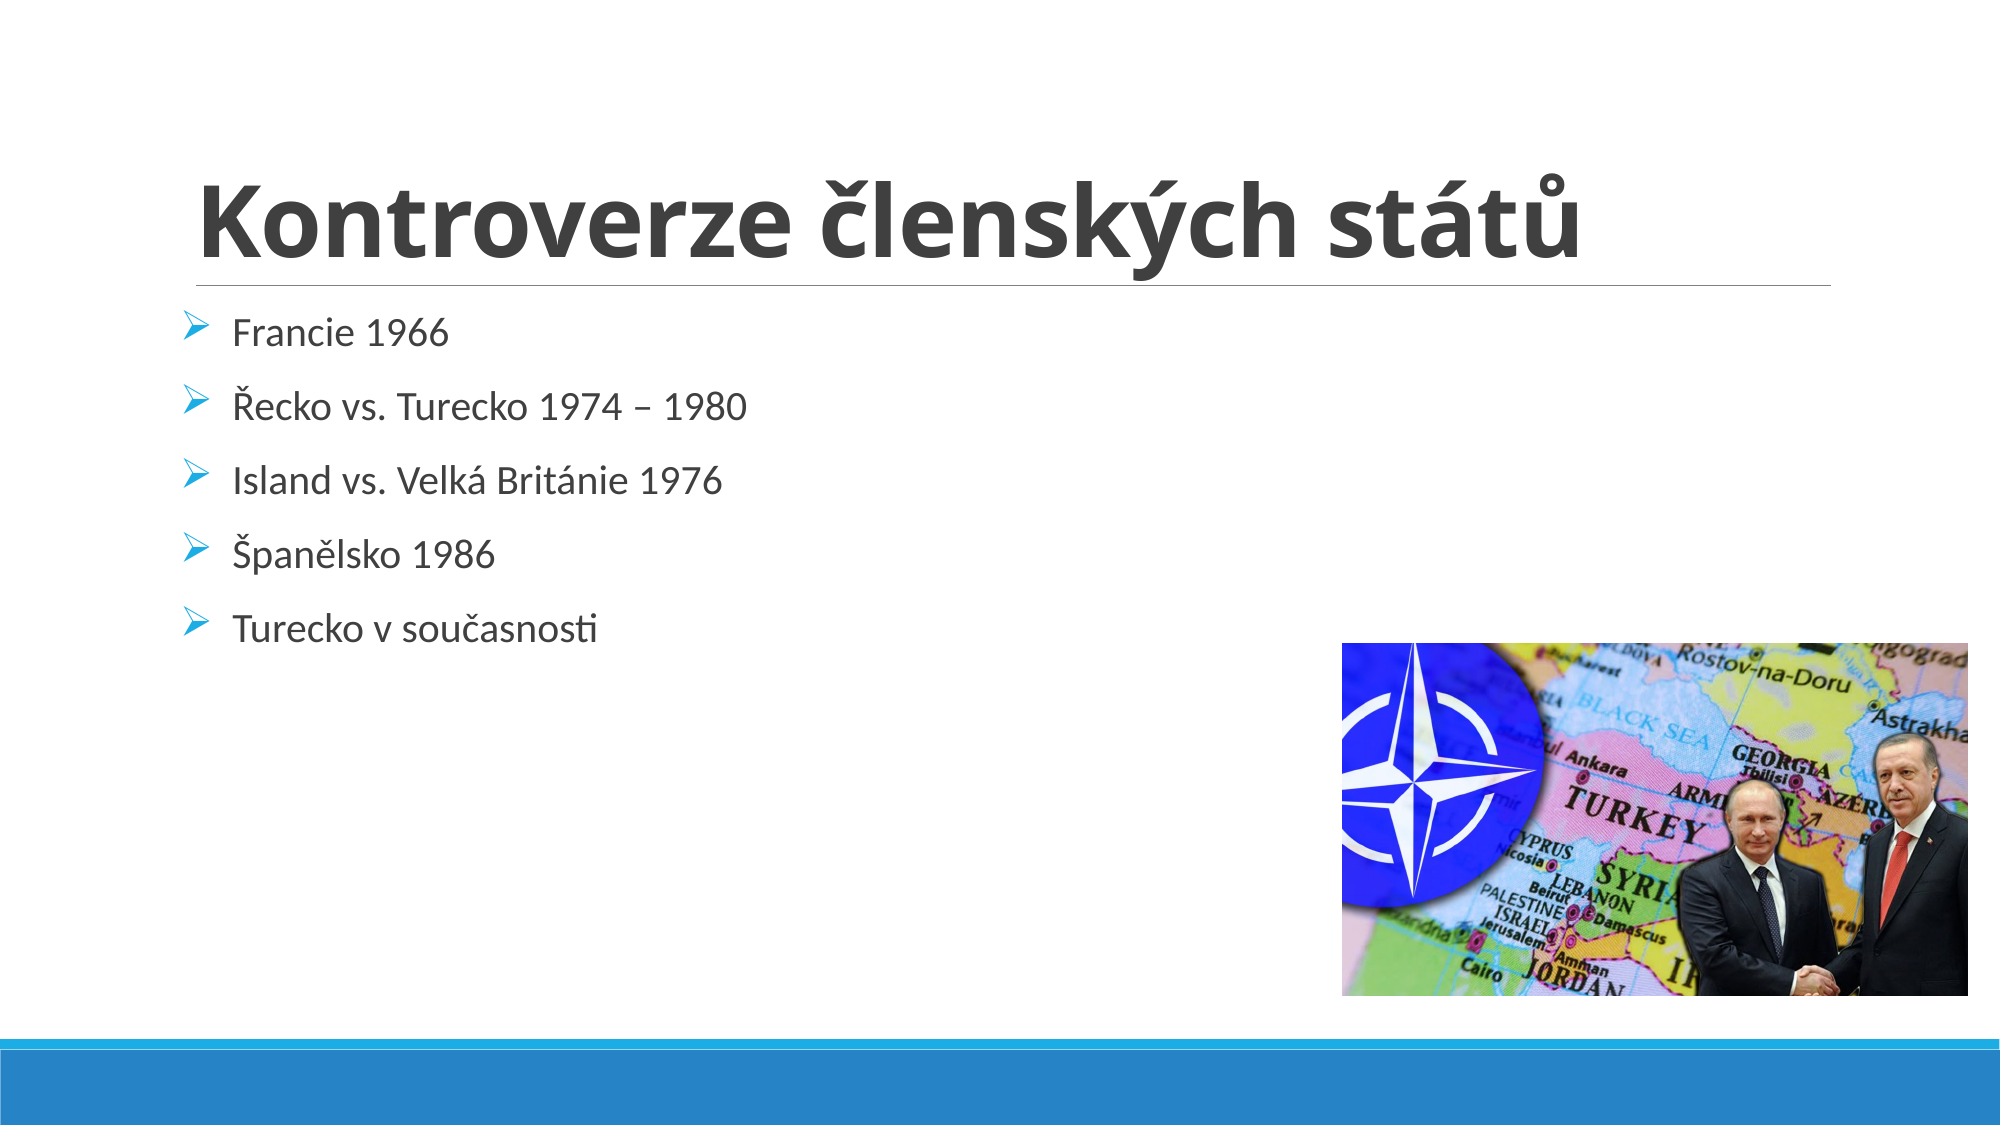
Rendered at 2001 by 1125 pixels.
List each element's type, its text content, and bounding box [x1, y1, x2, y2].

list Francie 1966 Řecko vs. Turecko 1974 – 1980 Island vs. Velká Británie 1976 Španělsko 1986 Turecko v současnosti [180, 302, 1830, 963]
title Kontroverze členských států [180, 47, 1830, 285]
picture [1341, 643, 1969, 996]
